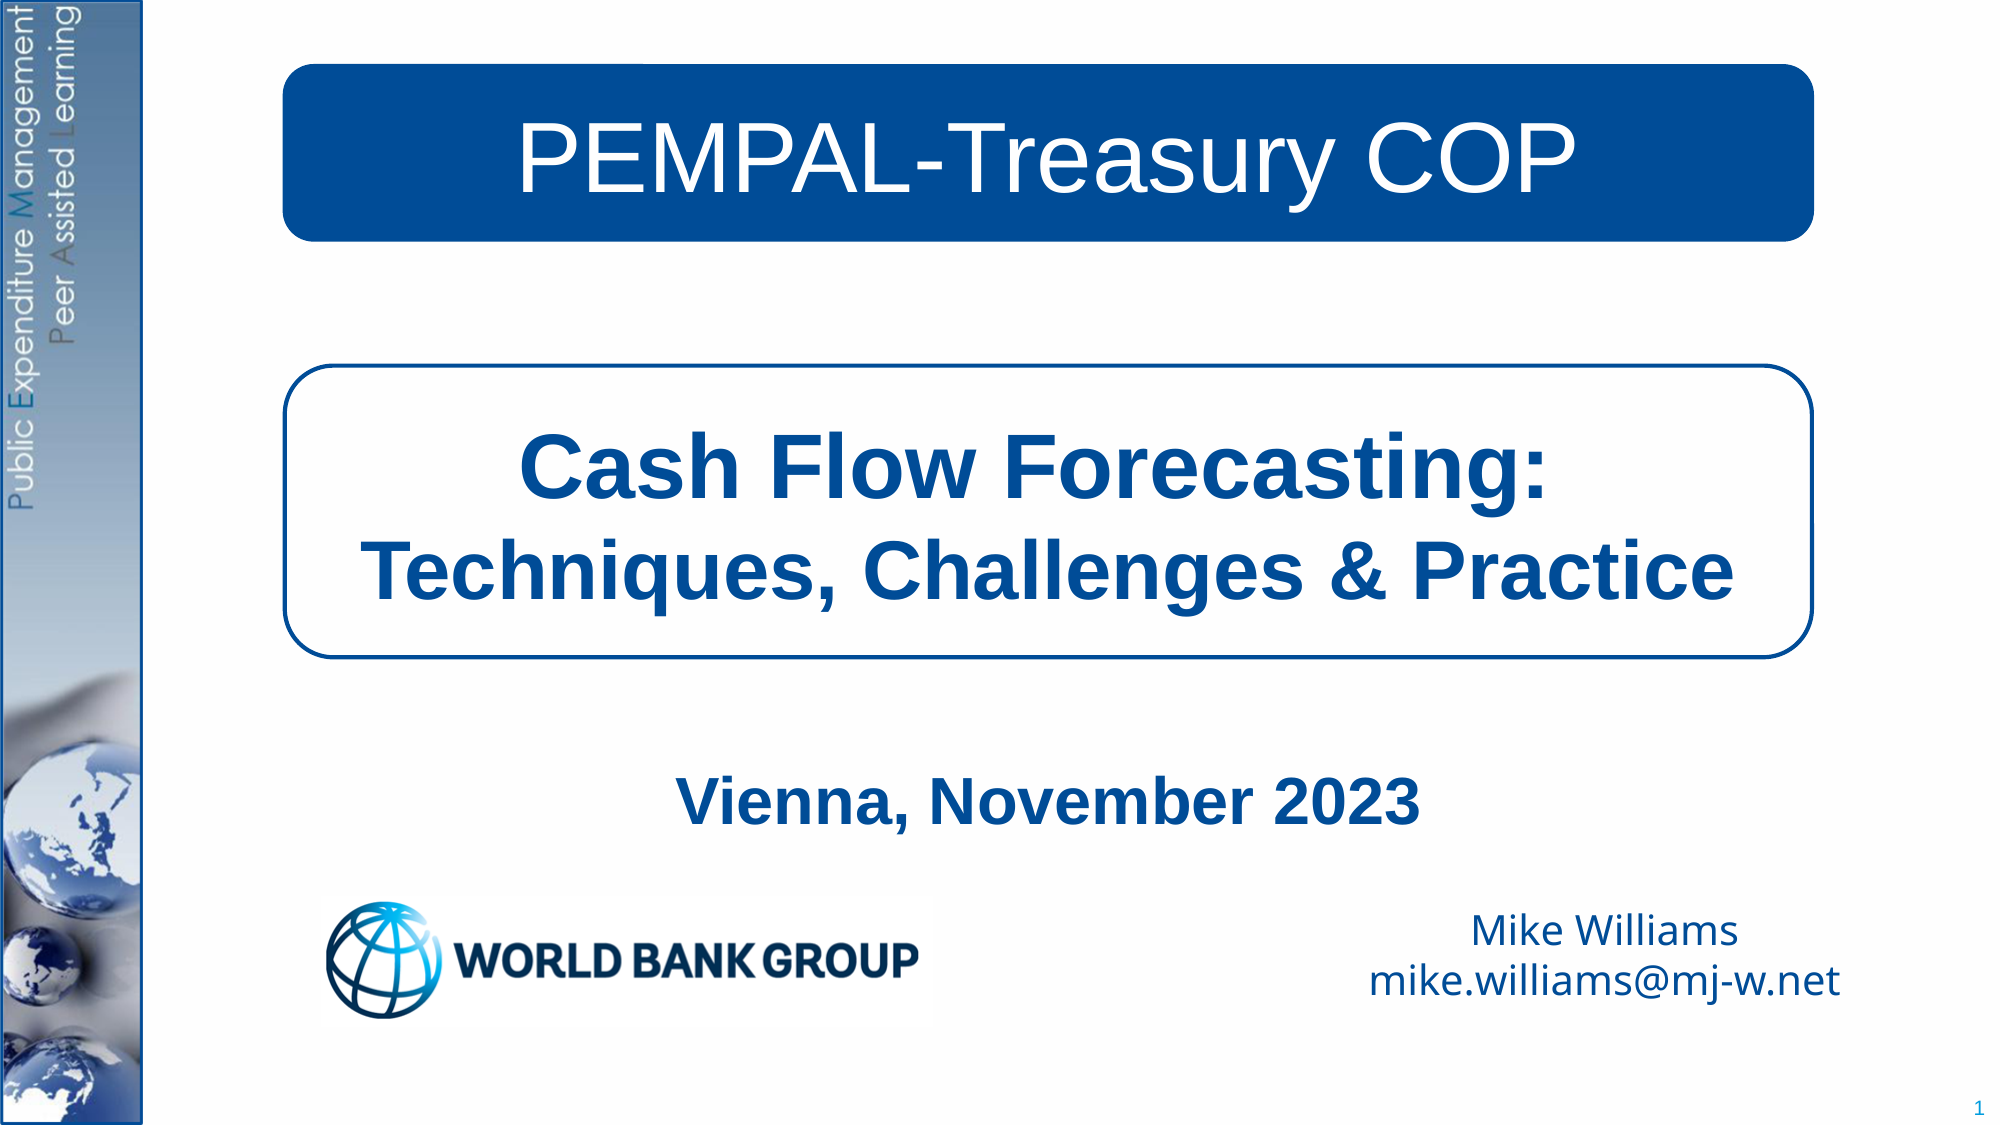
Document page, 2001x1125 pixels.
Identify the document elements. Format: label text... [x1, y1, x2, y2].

picture [321, 896, 934, 1027]
text_box PEMPAL-Treasury COP [282, 63, 1815, 242]
text_box Vienna, November 2023 [660, 750, 1437, 846]
picture [0, 0, 143, 1125]
text_box Cash Flow Forecasting: Techniques, Challenges & Practice [282, 363, 1815, 660]
text_box Mike Williams mike.williams@mj-w.net [1300, 896, 1909, 1012]
subtitle [881, 43, 1979, 721]
